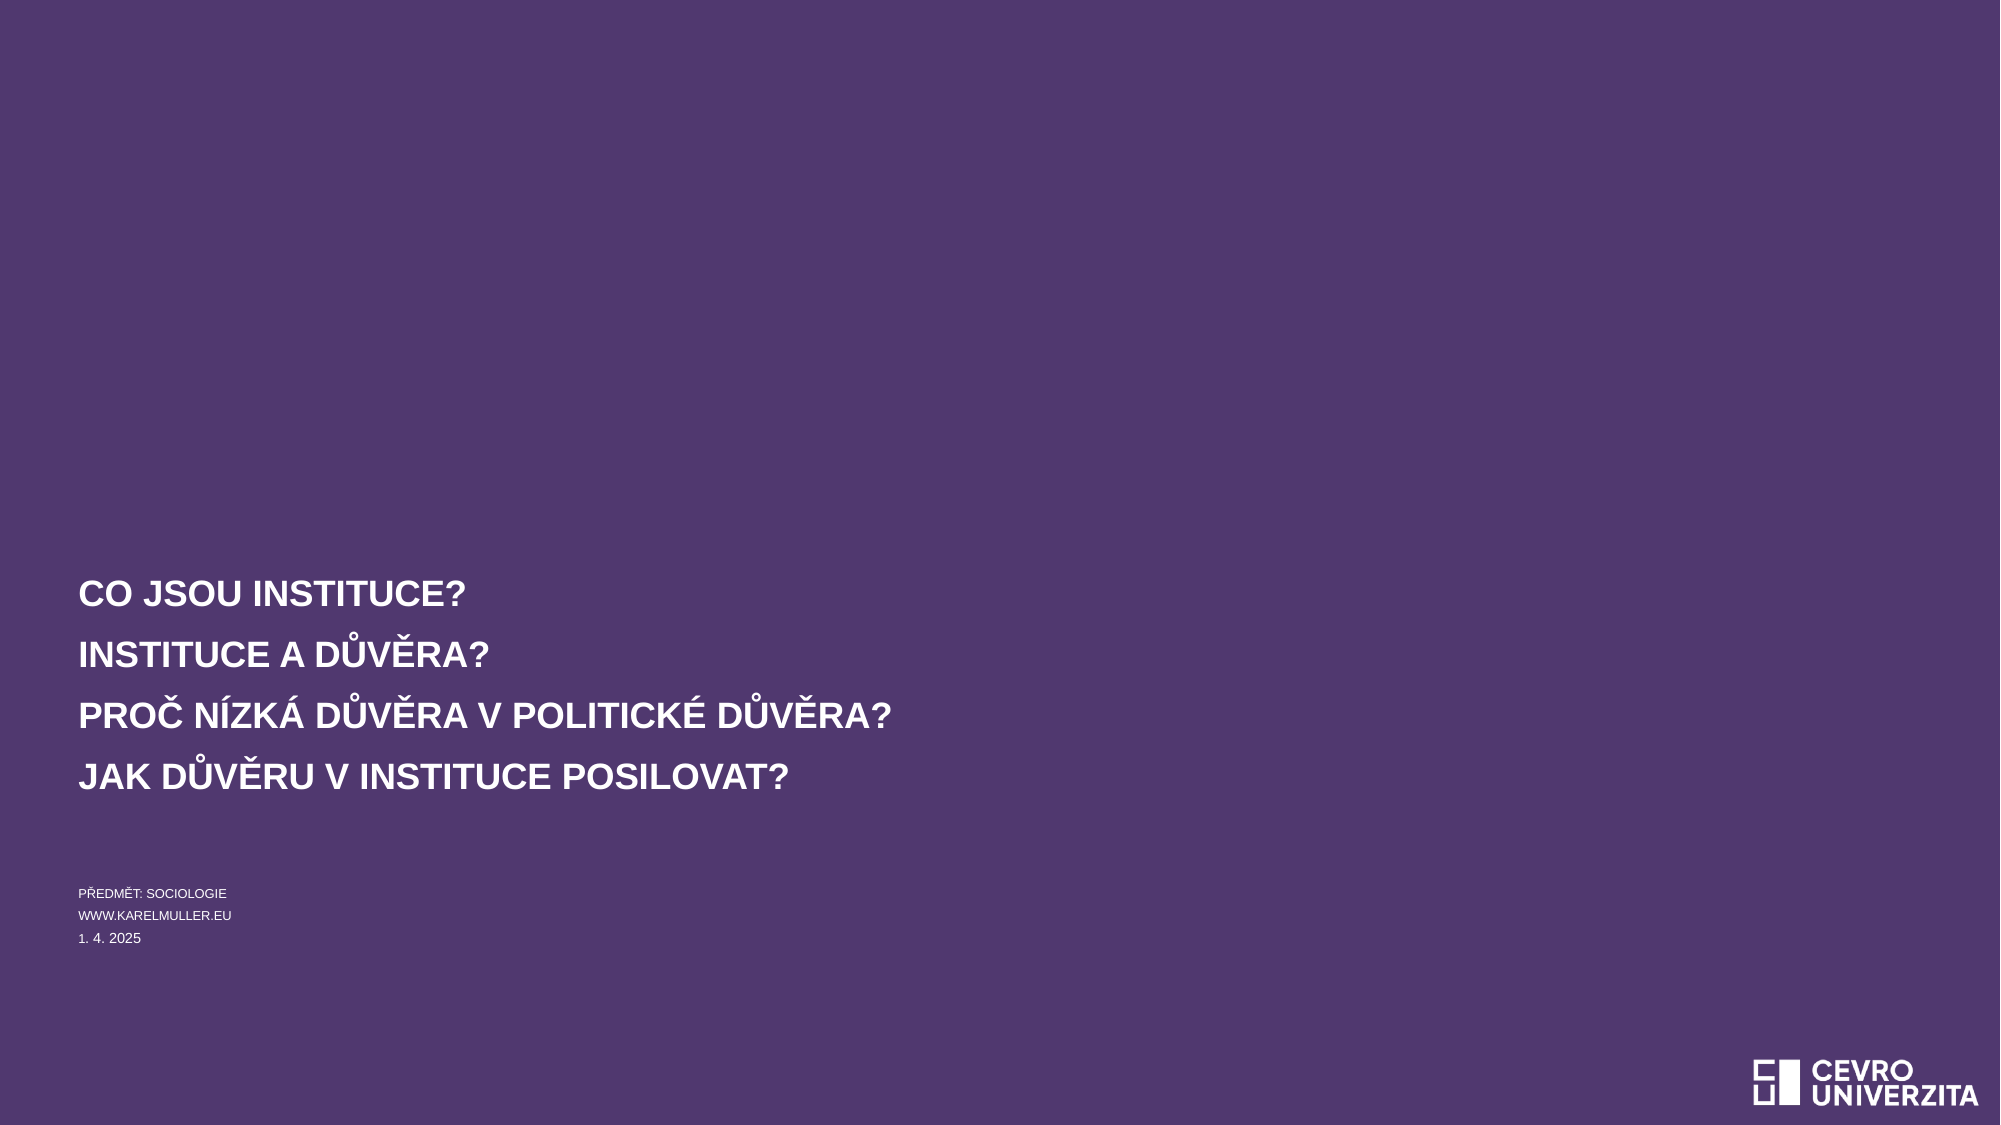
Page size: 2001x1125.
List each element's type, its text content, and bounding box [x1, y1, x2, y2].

picture [1753, 1059, 1979, 1106]
title Co jsou instituce? Instituce a Důvěra? Proč nízká důvěra v politické důvěra? Jak důvěru v instituce posilovat? Předmět: Sociologie www.karelmuller.eu 1. 4. 2025 [78, 124, 1891, 948]
